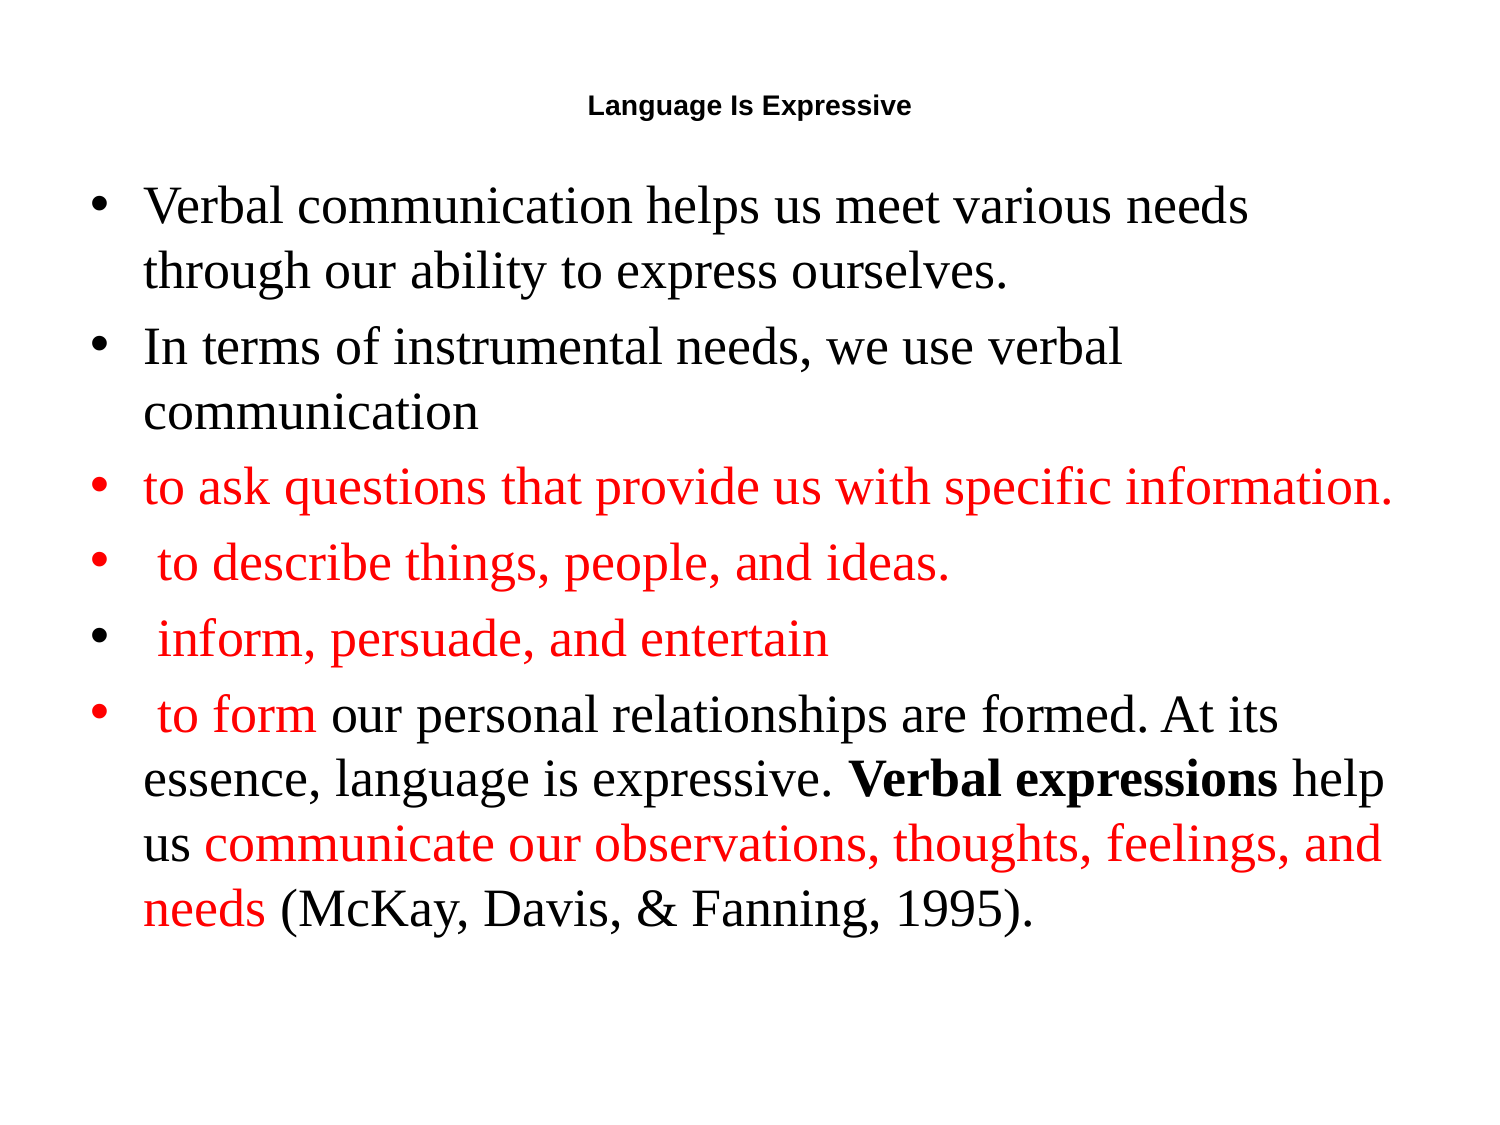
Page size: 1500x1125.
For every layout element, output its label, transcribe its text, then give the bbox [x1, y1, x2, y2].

title Language Is Expressive [75, 45, 1425, 162]
list Verbal communication helps us meet various needs through our ability to express ourselves. In terms of instrumental needs, we use verbal communication to ask questions that provide us with specific information. to describe things, people, and ideas. inform, persuade, and entertain to form our personal relationships are formed. At its essence, language is expressive. Verbal expressions help us communicate our observations, thoughts, feelings, and needs (McKay, Davis, & Fanning, 1995). [75, 162, 1425, 1005]
